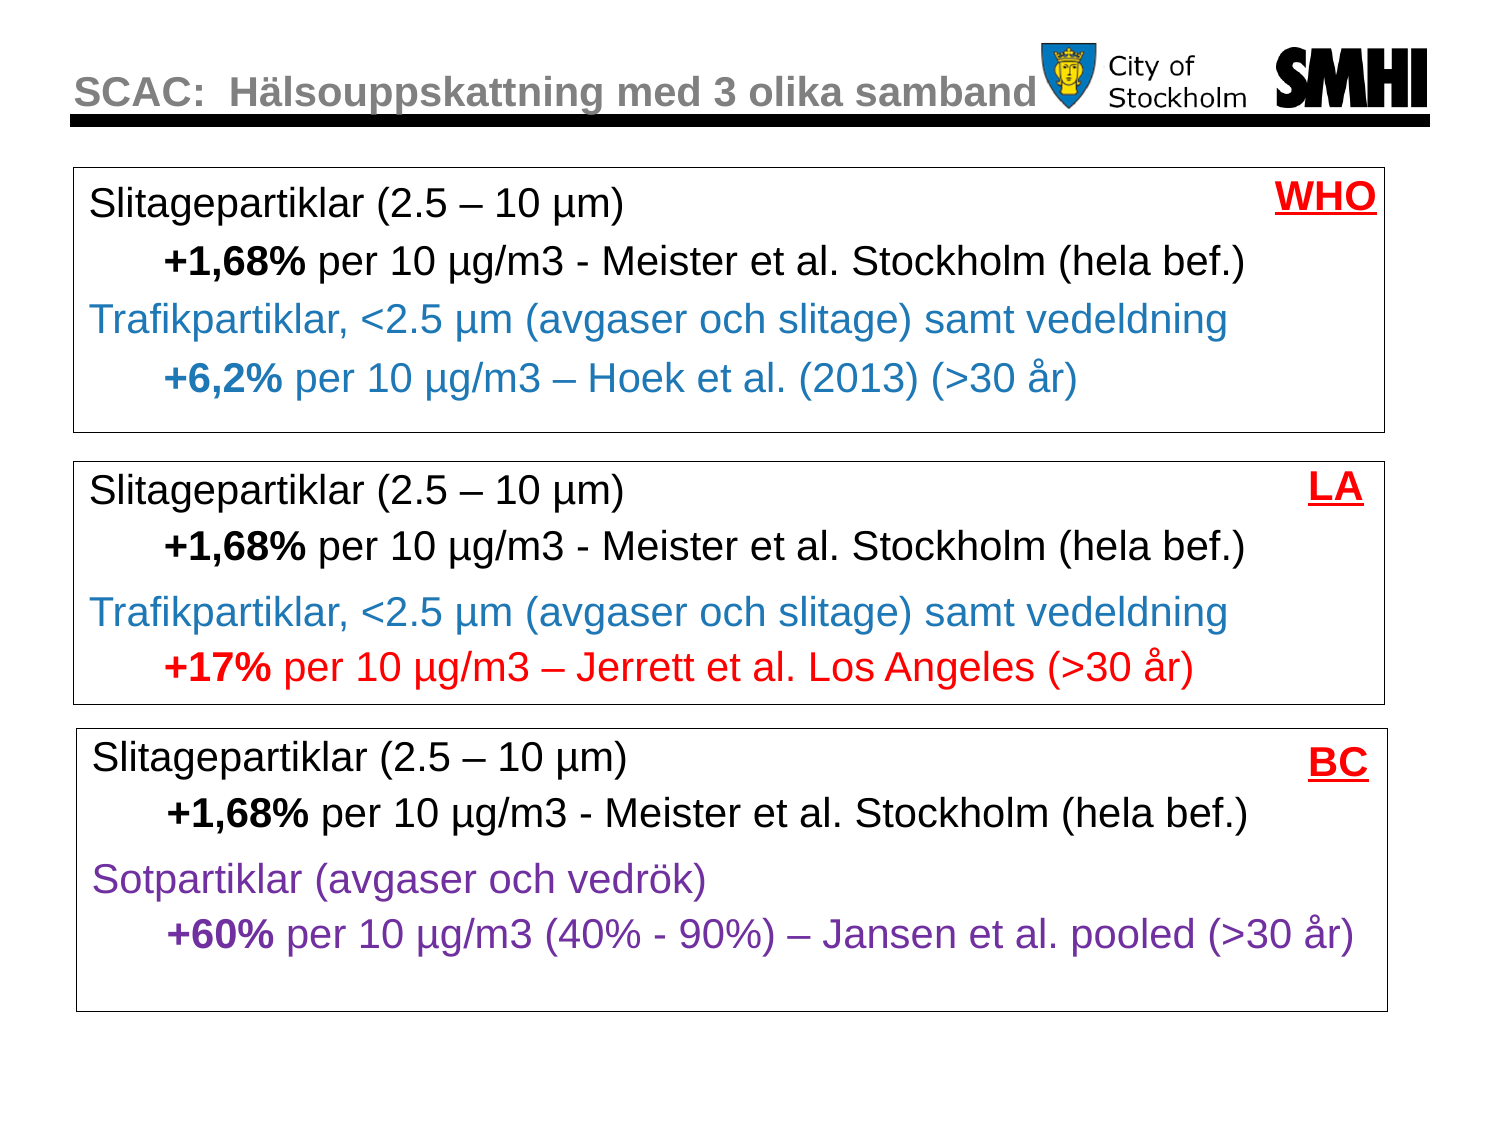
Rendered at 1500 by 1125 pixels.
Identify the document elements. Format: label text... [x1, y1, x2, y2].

picture [1276, 47, 1427, 108]
text_box Slitagepartiklar (2.5 – 10 µm) +1,68% per 10 µg/m3 - Meister et al. Stockholm (hela bef.) Trafikpartiklar, <2.5 µm (avgaser och slitage) samt vedeldning +17% per 10 µg/m3 – Jerrett et al. Los Angeles (>30 år) [73, 461, 1385, 705]
text_box SCAC: Hälsouppskattning med 3 olika samband [58, 57, 1105, 123]
text_box BC [1293, 727, 1435, 793]
text_box Slitagepartiklar (2.5 – 10 µm) +1,68% per 10 µg/m3 - Meister et al. Stockholm (hela bef.) Trafikpartiklar, <2.5 µm (avgaser och slitage) samt vedeldning +6,2% per 10 µg/m3 – Hoek et al. (2013) (>30 år) [73, 167, 1385, 433]
text_box LA [1293, 451, 1435, 517]
text_box WHO [1260, 160, 1402, 226]
picture [1036, 40, 1251, 113]
text_box Slitagepartiklar (2.5 – 10 µm) +1,68% per 10 µg/m3 - Meister et al. Stockholm (hela bef.) Sotpartiklar (avgaser och vedrök) +60% per 10 µg/m3 (40% - 90%) – Jansen et al. pooled (>30 år) [76, 728, 1388, 1012]
